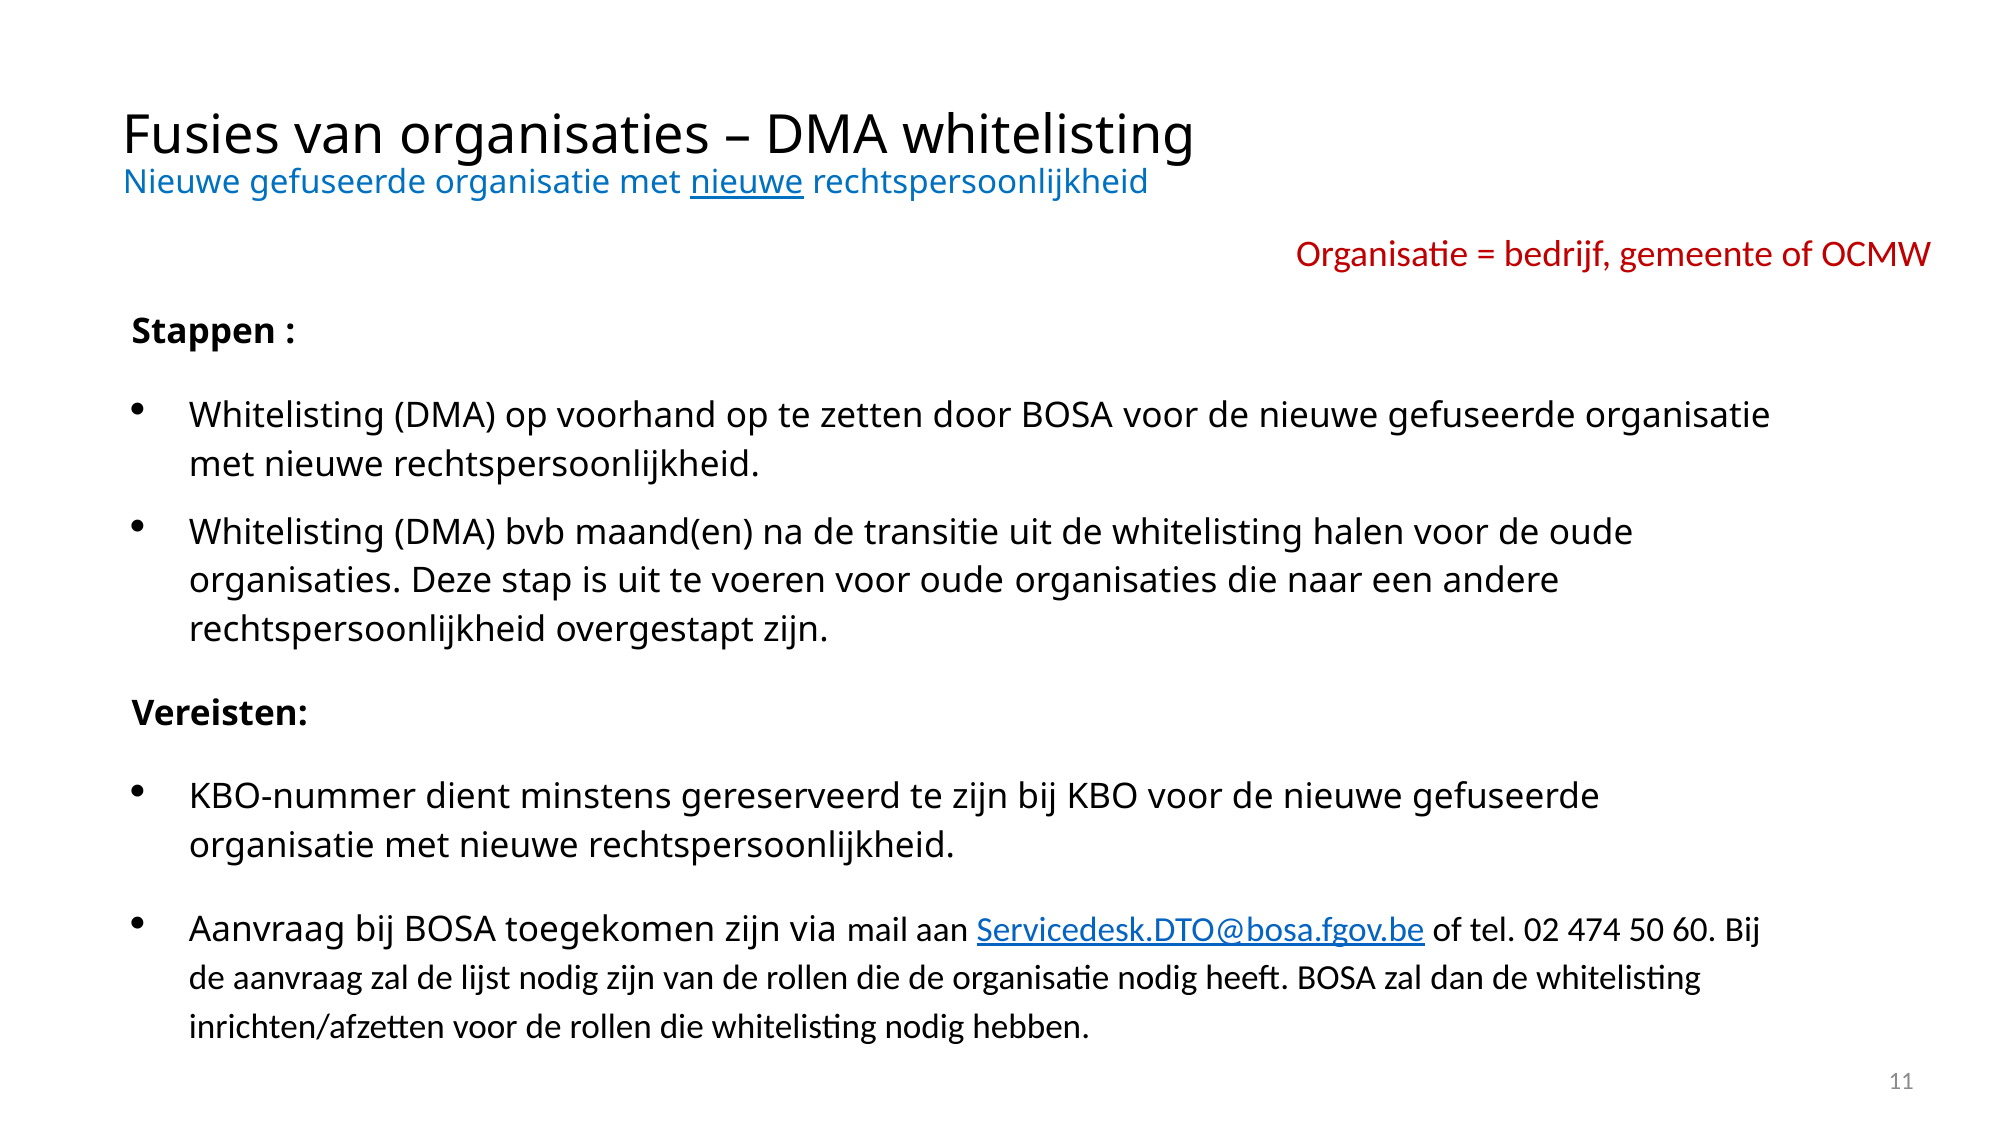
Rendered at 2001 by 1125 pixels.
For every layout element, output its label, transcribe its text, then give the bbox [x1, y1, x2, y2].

text_box Organisatie = bedrijf, gemeente of OCMW [1281, 221, 1957, 282]
title Fusies van organisaties – DMA whitelisting Nieuwe gefuseerde organisatie met nieuwe rechtspersoonlijkheid [107, 99, 1909, 209]
list Stappen : Whitelisting (DMA) op voorhand op te zetten door BOSA voor de nieuwe gefuseerde organisatie met nieuwe rechtspersoonlijkheid. Whitelisting (DMA) bvb maand(en) na de transitie uit de whitelisting halen voor de oude organisaties. Deze stap is uit te voeren voor oude organisaties die naar een andere rechtspersoonlijkheid overgestapt zijn. Vereisten: KBO-nummer dient minstens gereserveerd te zijn bij KBO voor de nieuwe gefuseerde organisatie met nieuwe rechtspersoonlijkheid. Aanvraag bij BOSA toegekomen zijn via mail aan Servicedesk.DTO@bosa.fgov.be of tel. 02 474 50 60. Bij de aanvraag zal de lijst nodig zijn van de rollen die de organisatie nodig heeft. BOSA zal dan de whitelisting inrichten/afzetten voor de rollen die whitelisting nodig hebben. [116, 294, 1794, 1061]
slide_number 11 [1793, 1060, 1930, 1100]
